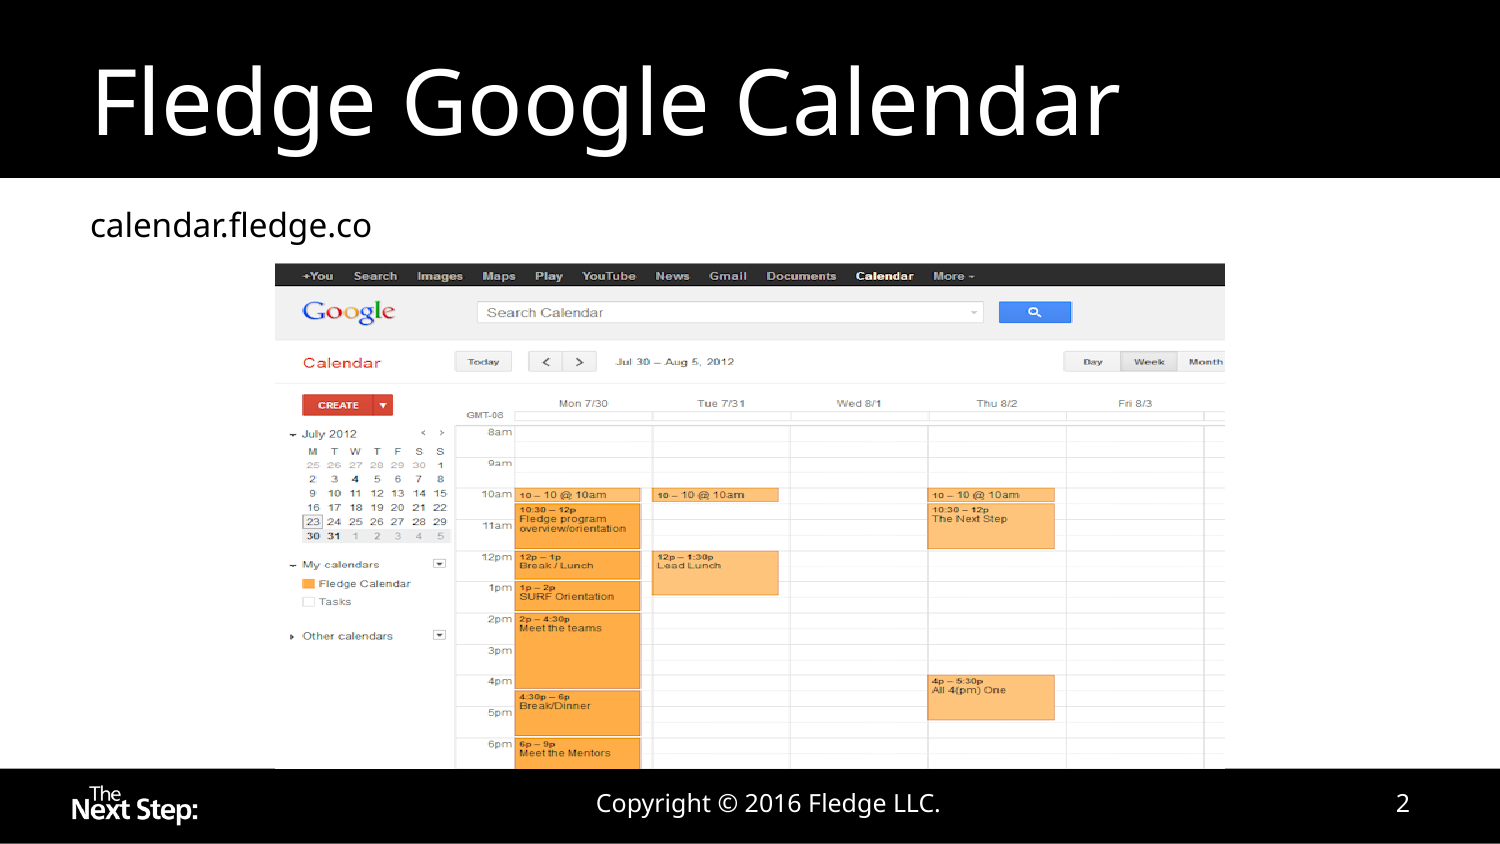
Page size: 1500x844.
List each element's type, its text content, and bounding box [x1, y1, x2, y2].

picture [275, 262, 1225, 769]
slide_number 2 [1074, 782, 1425, 827]
picture [62, 781, 204, 832]
title Fledge Google Calendar [75, 28, 1425, 169]
list calendar.fledge.co [75, 196, 1425, 754]
footer Copyright © 2016 Fledge LLC. [487, 782, 1050, 827]
